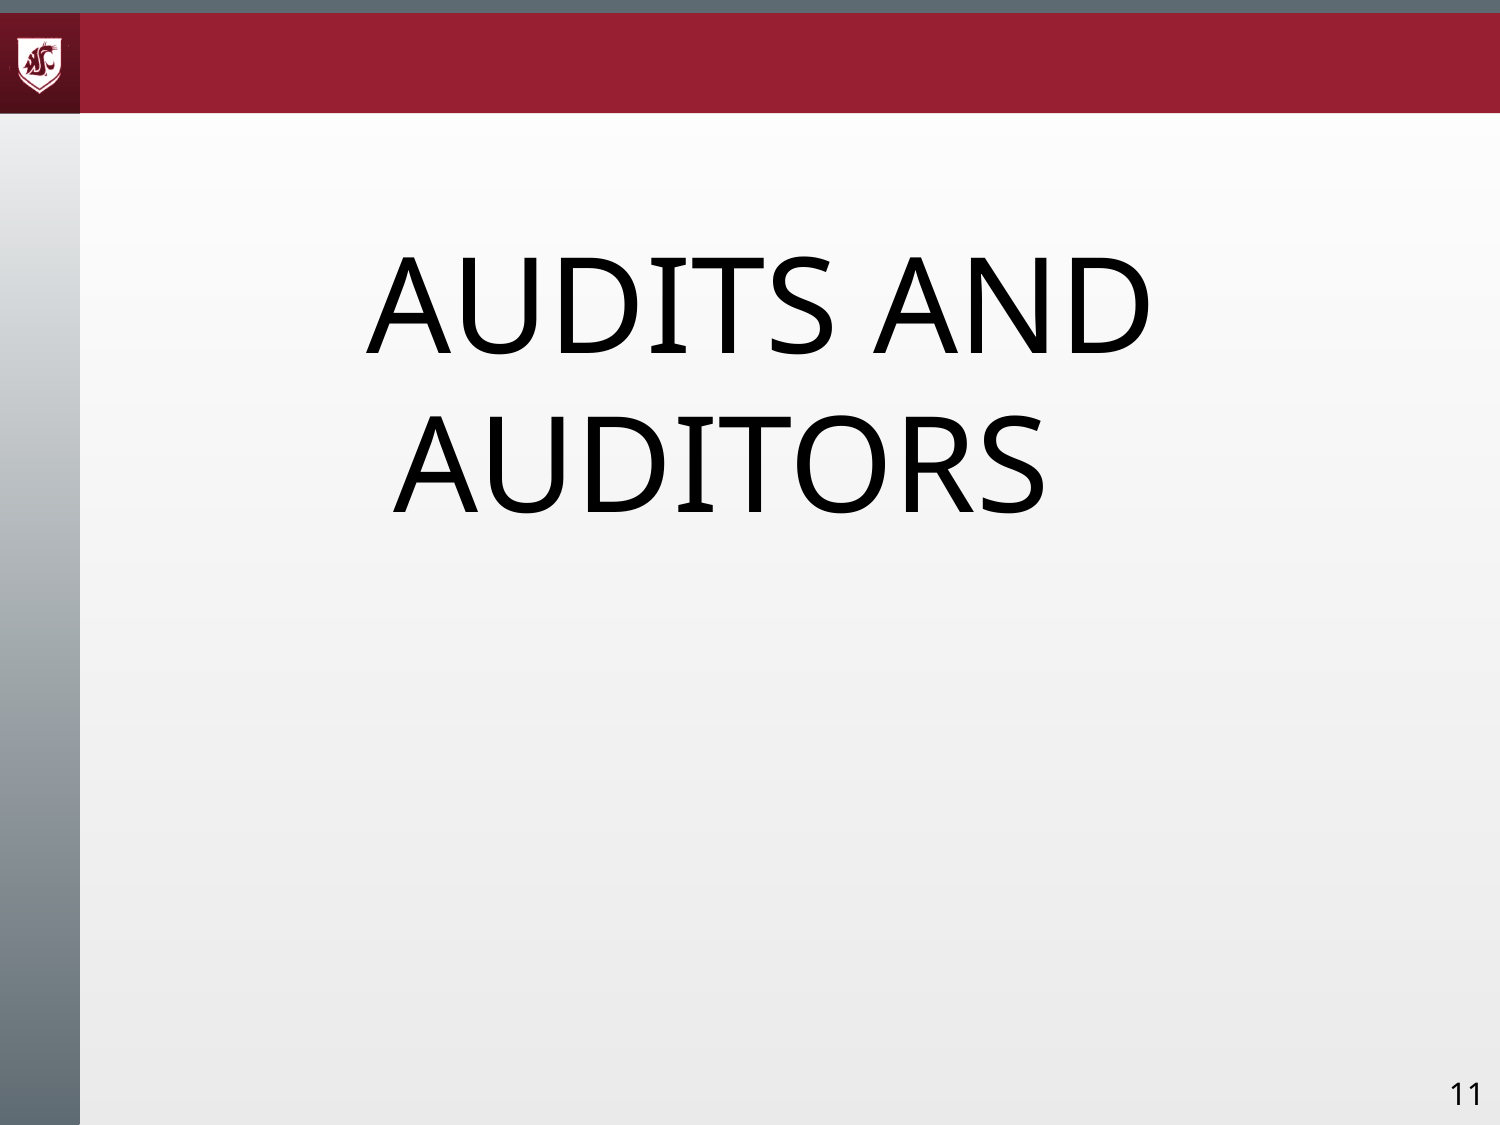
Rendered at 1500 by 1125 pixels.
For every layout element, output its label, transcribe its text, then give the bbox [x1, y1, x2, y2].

list AUDITS AND AUDITORS [77, 118, 1500, 634]
picture [9, 27, 69, 100]
slide_number 11 [1162, 1046, 1500, 1125]
